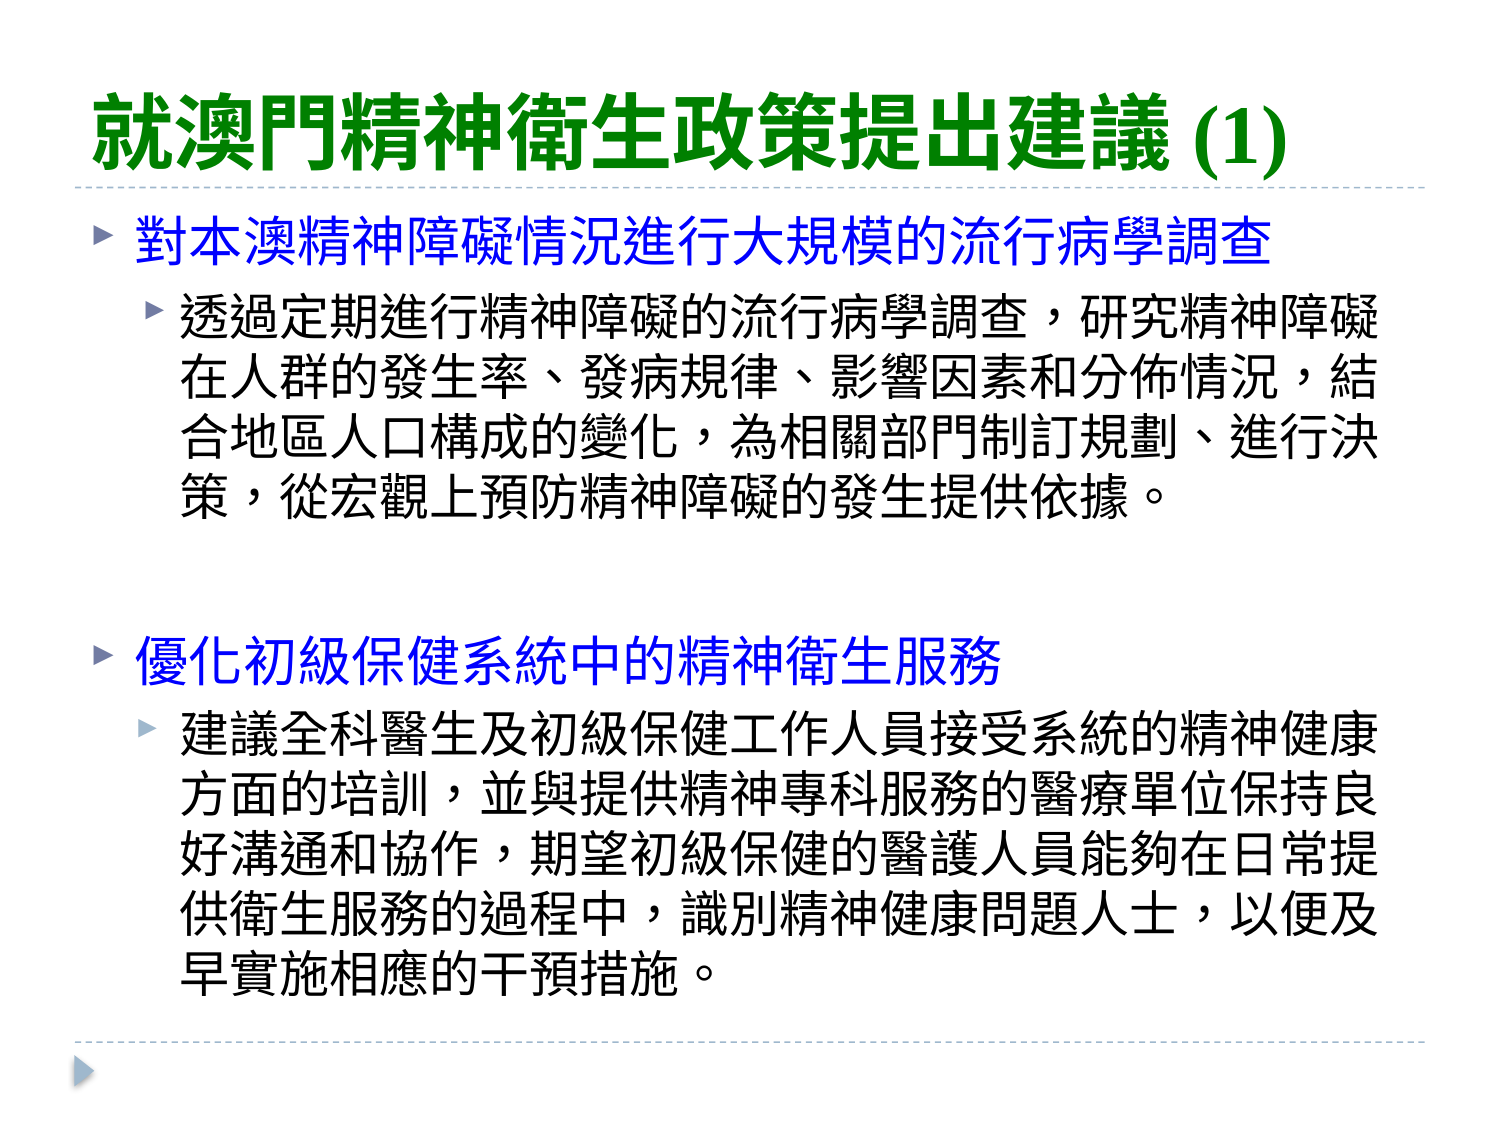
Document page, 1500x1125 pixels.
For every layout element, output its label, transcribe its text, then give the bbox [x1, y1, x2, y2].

list 對本澳精神障礙情況進行大規模的流行病學調查 透過定期進行精神障礙的流行病學調查，研究精神障礙在人群的發生率、發病規律、影響因素和分佈情況，結合地區人口構成的變化，為相關部門制訂規劃、進行決策，從宏觀上預防精神障礙的發生提供依據。 優化初級保健系統中的精神衛生服務 建議全科醫生及初級保健工作人員接受系統的精神健康方面的培訓，並與提供精神專科服務的醫療單位保持良好溝通和協作，期望初級保健的醫護人員能夠在日常提供衛生服務的過程中，識別精神健康問題人士，以便及早實施相應的干預措施。 [75, 200, 1425, 1010]
title 就澳門精神衛生政策提出建議(1) [75, 24, 1425, 188]
